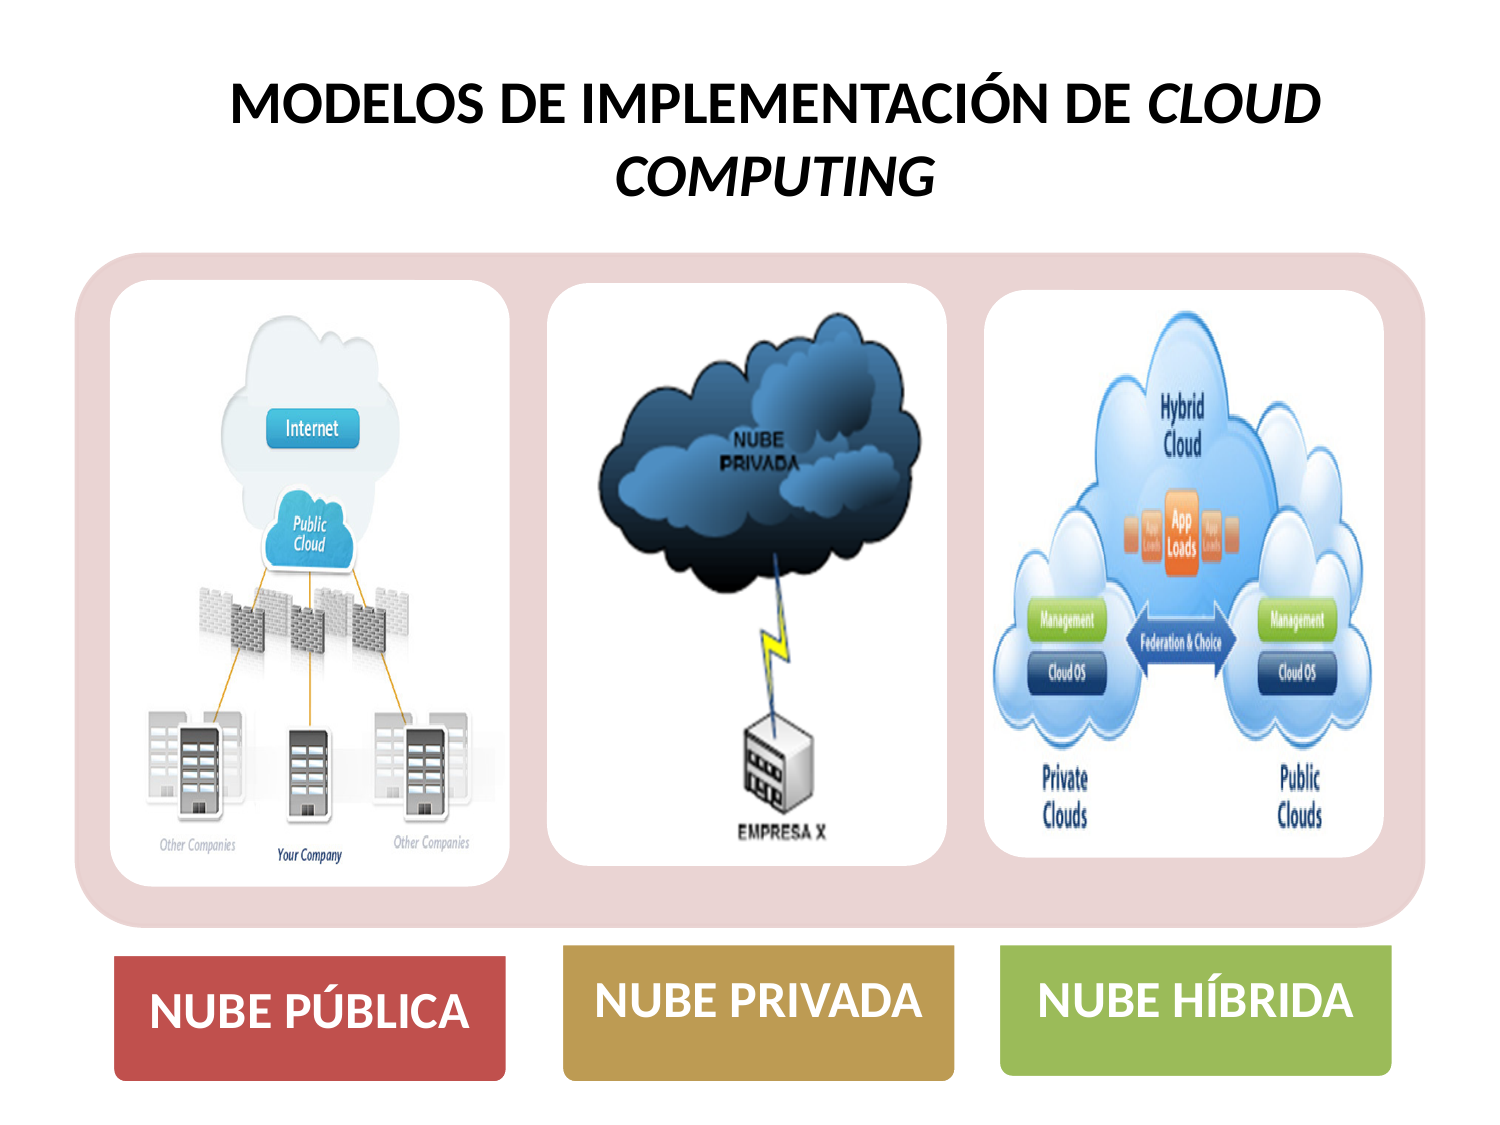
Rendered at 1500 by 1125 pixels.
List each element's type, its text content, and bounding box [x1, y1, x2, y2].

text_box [76, 231, 1424, 1095]
title MODELOS DE IMPLEMENTACIÓN DE CLOUD COMPUTING [100, 54, 1451, 290]
